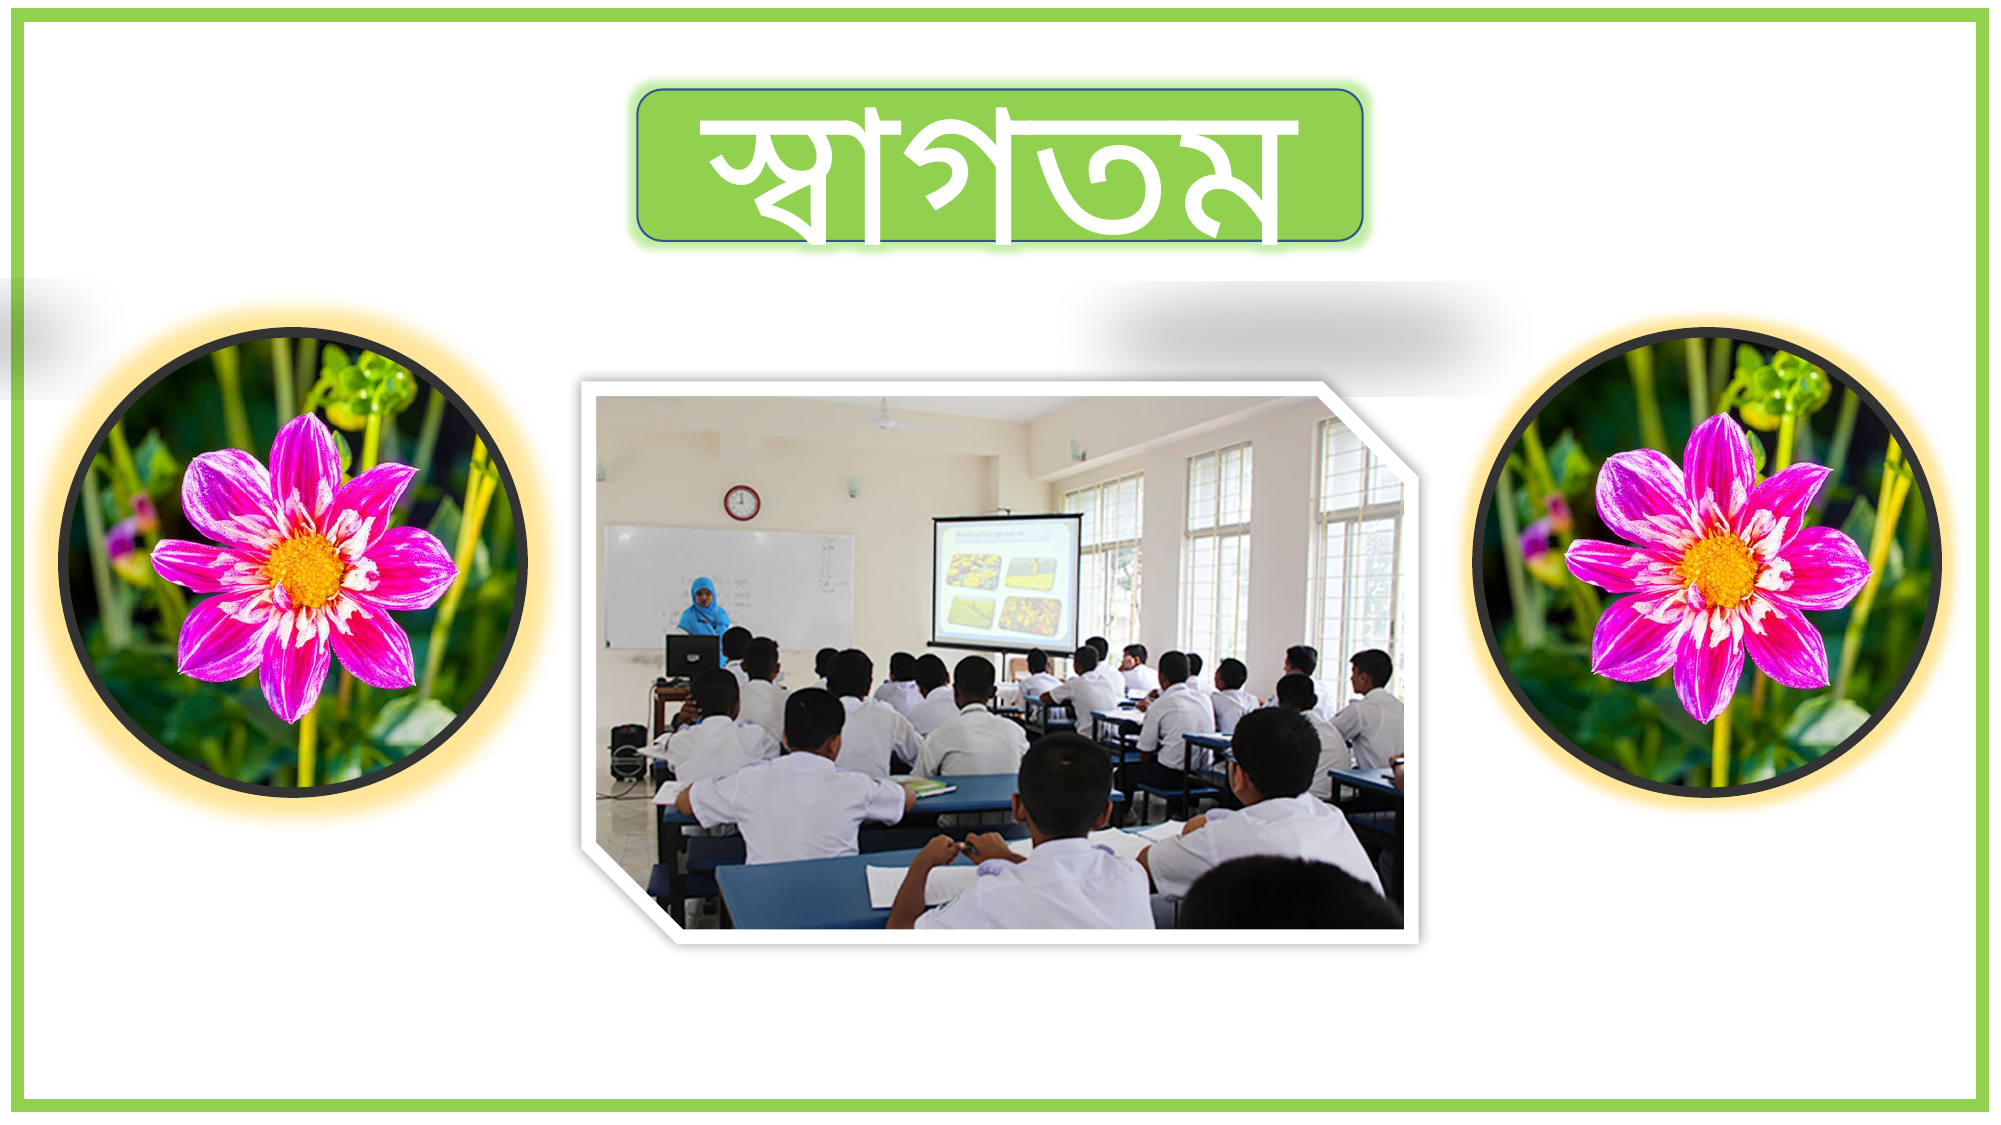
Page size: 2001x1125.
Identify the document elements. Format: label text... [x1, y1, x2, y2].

picture [588, 388, 1412, 937]
picture [1477, 332, 1937, 793]
picture [63, 332, 523, 793]
text_box স্বাগতম [636, 88, 1364, 242]
